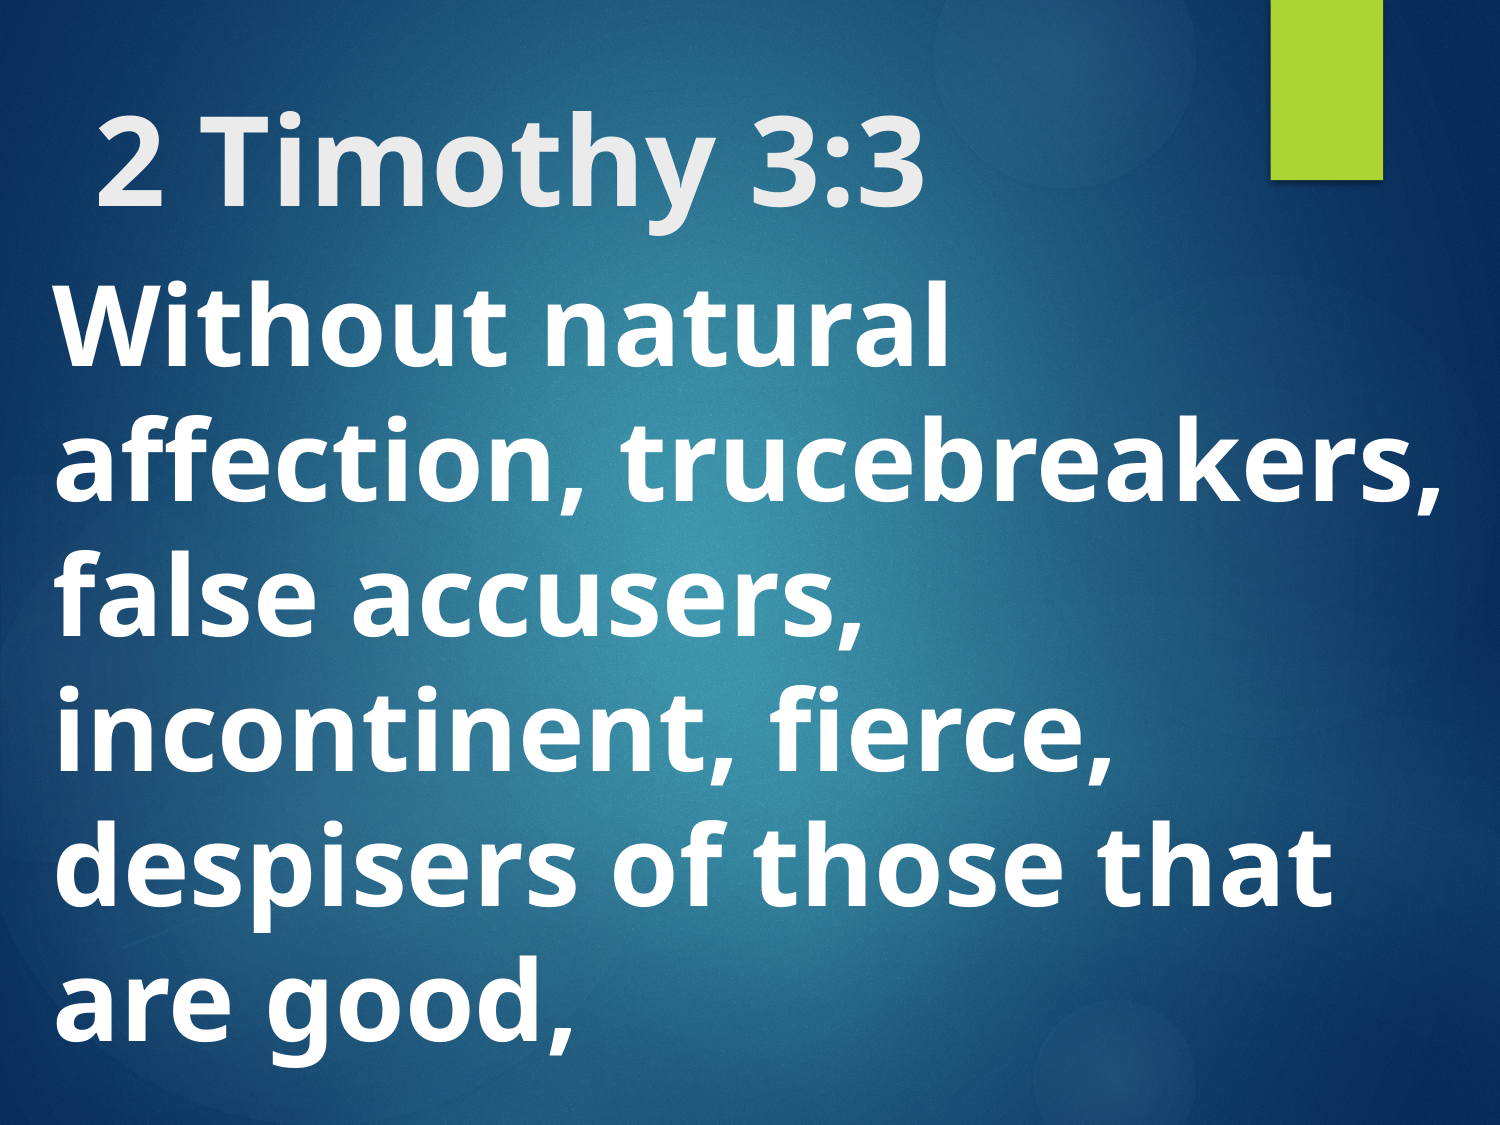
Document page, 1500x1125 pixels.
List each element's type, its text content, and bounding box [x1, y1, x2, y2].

title 2 Timothy 3:3 [79, 74, 1237, 245]
list Without natural affection, trucebreakers, false accusers, incontinent, fierce, despisers of those that are good, [37, 245, 1471, 1115]
